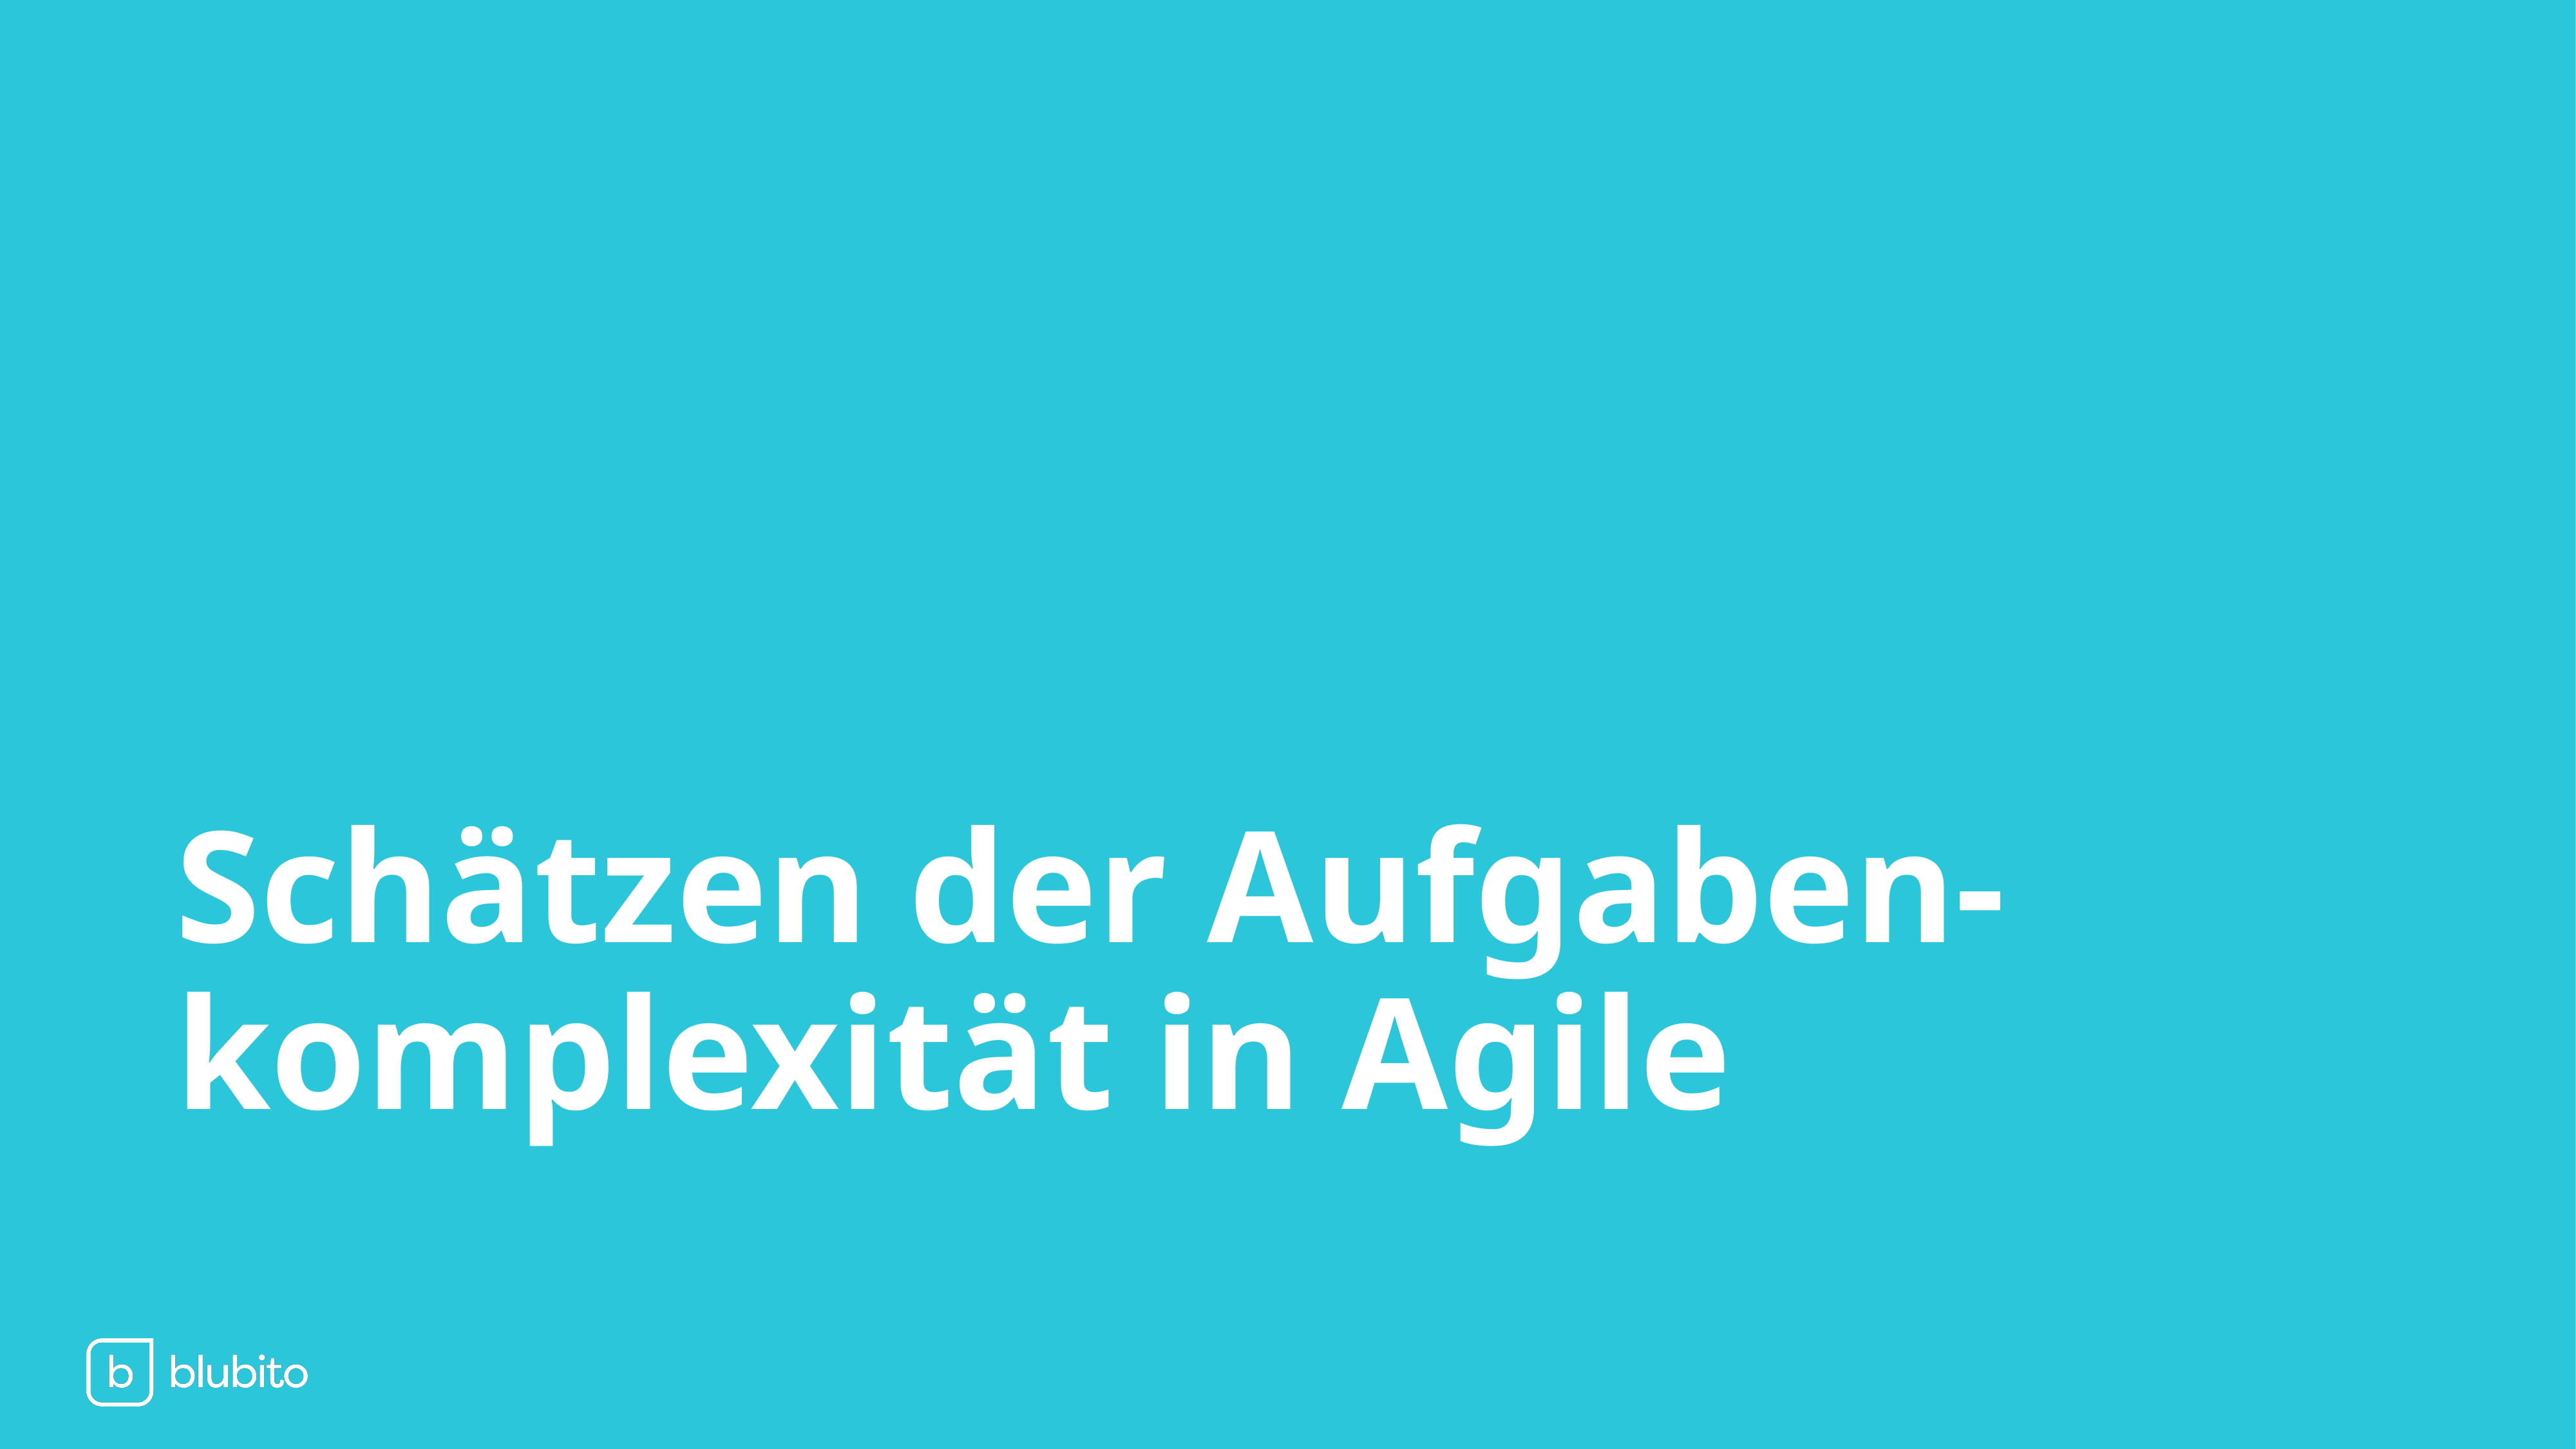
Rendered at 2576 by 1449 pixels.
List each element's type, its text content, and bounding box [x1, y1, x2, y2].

picture [86, 1338, 308, 1406]
list Schätzen der Aufgaben-komplexität in Agile [166, 816, 2387, 1135]
